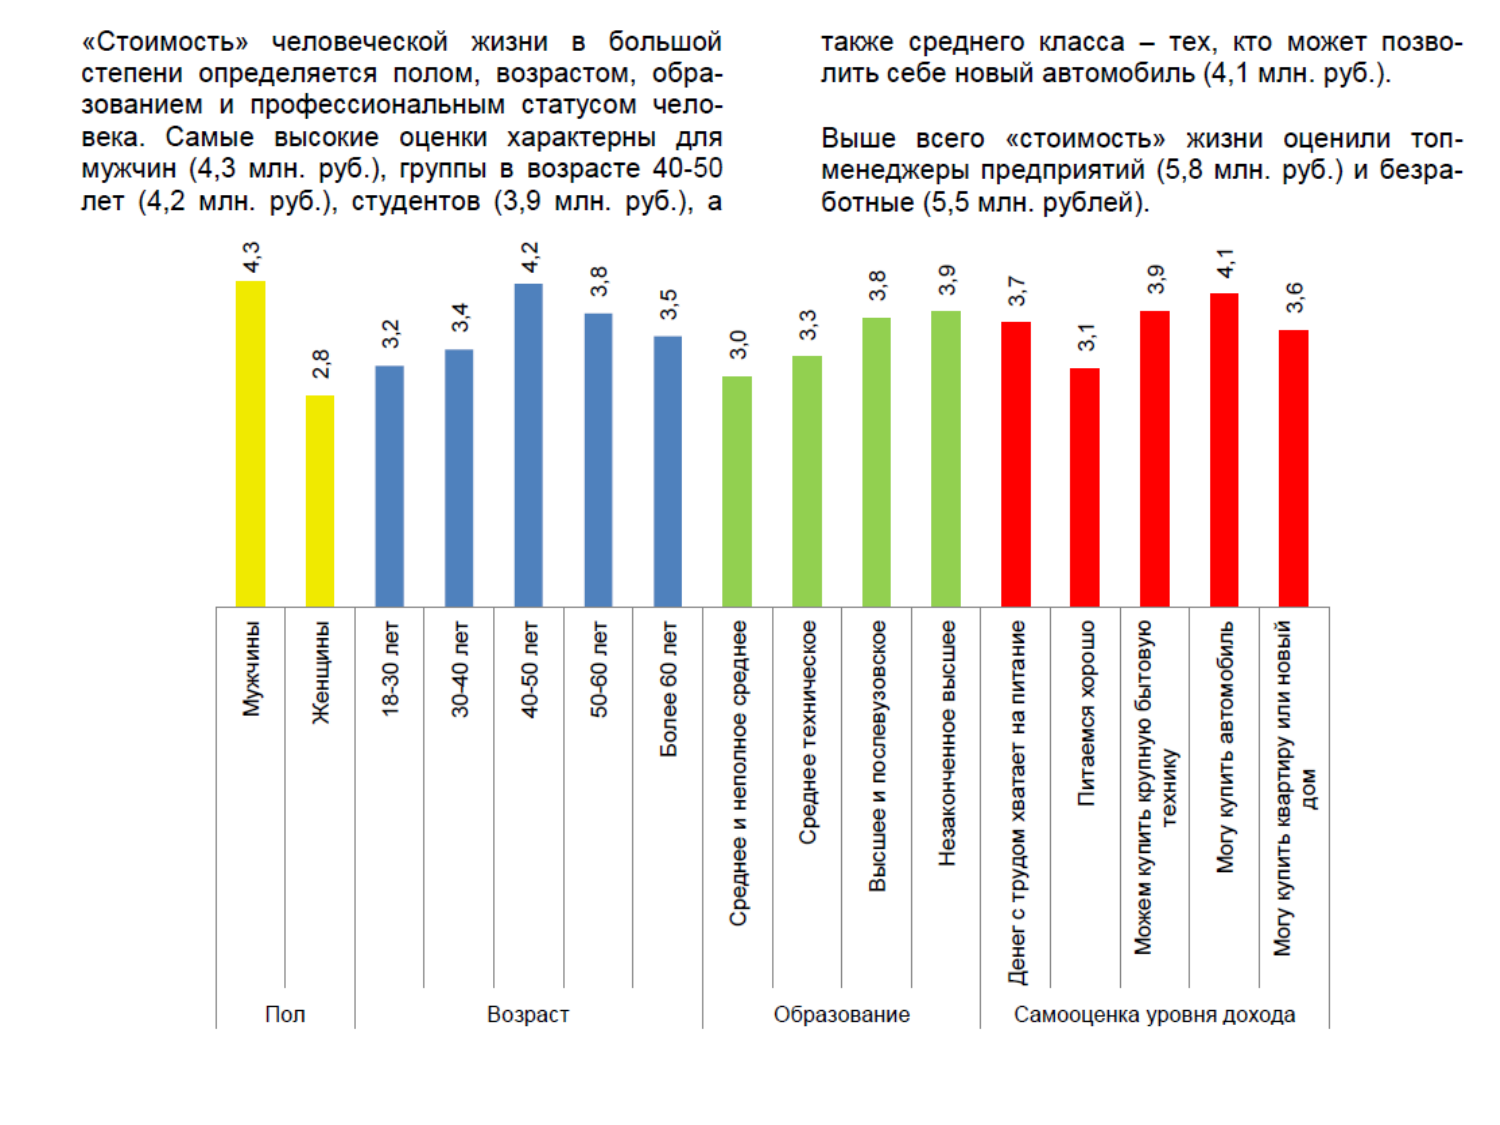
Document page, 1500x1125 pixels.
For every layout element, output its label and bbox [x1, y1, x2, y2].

list [0, 0, 1500, 1125]
